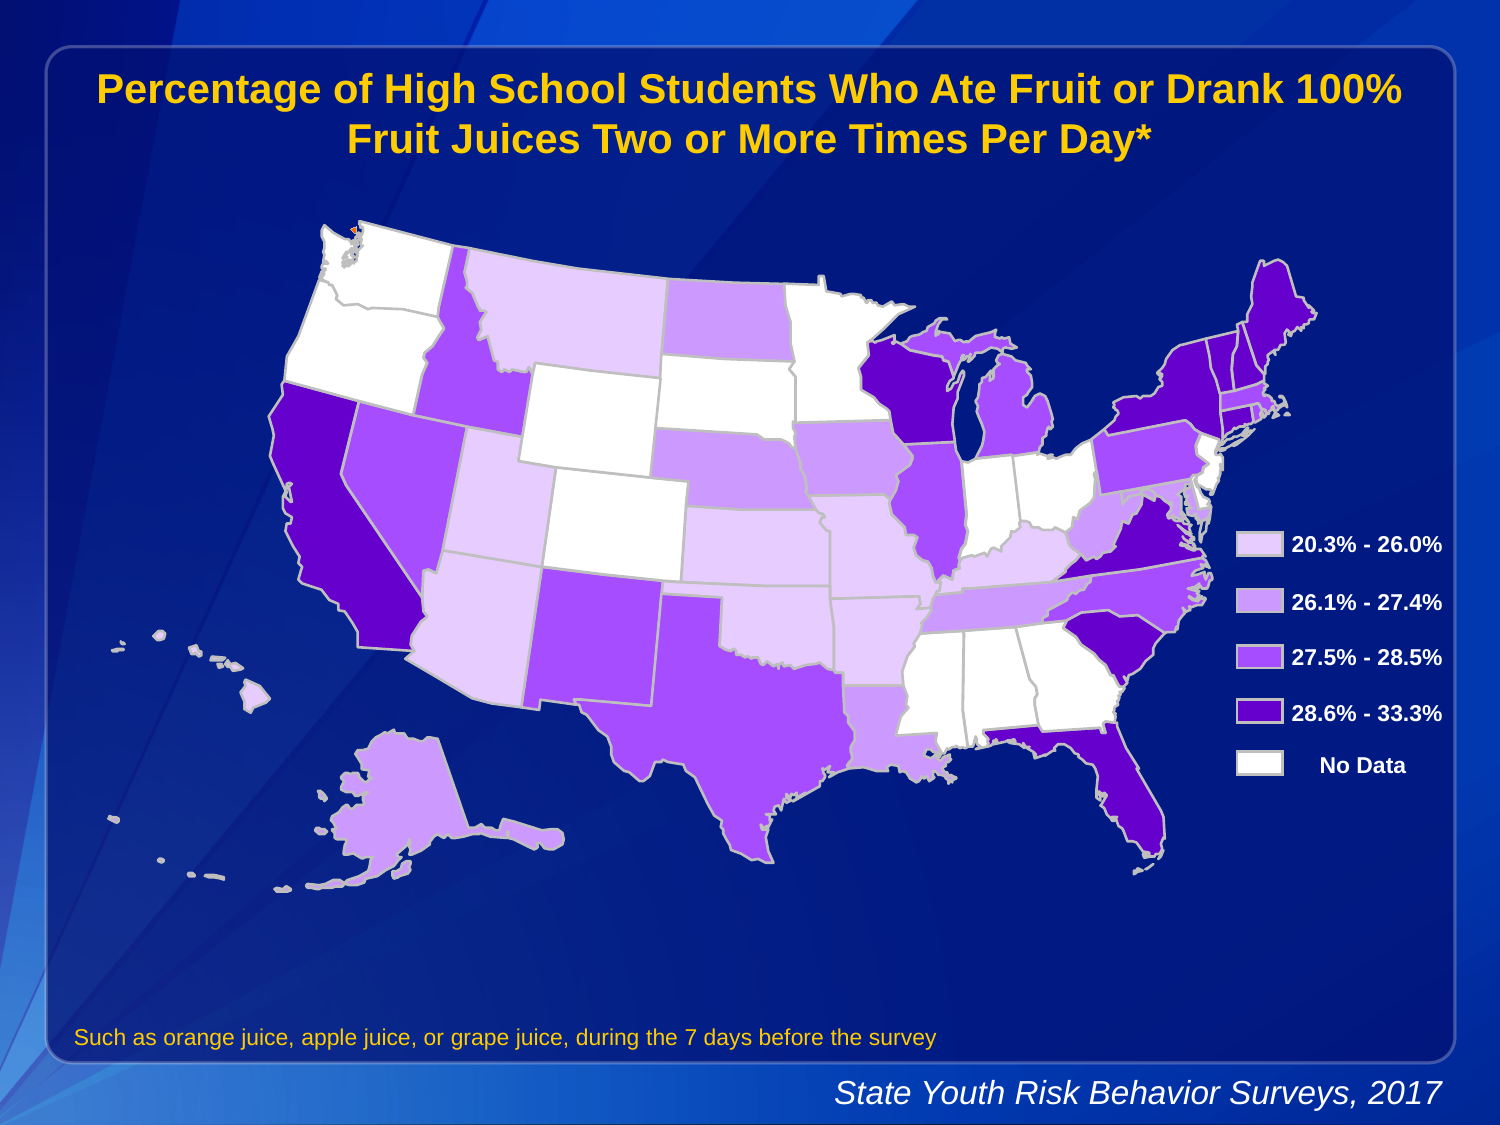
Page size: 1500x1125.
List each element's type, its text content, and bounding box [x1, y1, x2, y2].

text_box [809, 495, 940, 608]
text_box [793, 421, 913, 500]
text_box 20.3% - 26.0% [1276, 522, 1458, 565]
text_box State Youth Risk Behavior Surveys, 2017 [783, 1064, 1458, 1119]
text_box [464, 248, 668, 378]
text_box [341, 402, 467, 598]
text_box [651, 429, 816, 510]
text_box [830, 596, 931, 685]
text_box [1218, 427, 1255, 451]
text_box No Data [1304, 742, 1422, 786]
text_box [1015, 621, 1125, 733]
text_box [661, 581, 833, 669]
text_box [1220, 380, 1288, 414]
text_box [284, 279, 444, 416]
text_box [889, 442, 967, 582]
text_box [785, 276, 916, 423]
text_box [984, 722, 1165, 858]
text_box [319, 241, 452, 316]
text_box [1236, 589, 1276, 612]
text_box [442, 426, 556, 567]
text_box [920, 576, 1092, 634]
text_box [405, 551, 542, 708]
text_box [975, 353, 1053, 458]
text_box 28.6% - 33.3% [1276, 690, 1458, 734]
text_box [1091, 420, 1209, 495]
text_box Such as orange juice, apple juice, or grape juice, during the 7 days before the survey [59, 1015, 1428, 1058]
text_box [1012, 439, 1096, 533]
text_box [1242, 259, 1317, 375]
text_box [858, 335, 965, 445]
text_box [518, 362, 661, 478]
text_box [1236, 532, 1276, 556]
text_box [902, 318, 1017, 376]
text_box 27.5% - 28.5% [1276, 634, 1458, 677]
text_box [573, 593, 855, 863]
text_box [1251, 404, 1267, 423]
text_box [111, 630, 271, 714]
text_box [1122, 479, 1212, 524]
text_box [1133, 868, 1143, 875]
text_box [1236, 645, 1276, 669]
text_box [542, 468, 688, 582]
text_box [661, 278, 795, 361]
text_box [1236, 751, 1283, 775]
text_box [844, 685, 957, 784]
text_box [1051, 494, 1206, 582]
text_box [1063, 610, 1165, 687]
text_box [1220, 406, 1253, 438]
text_box [1191, 476, 1212, 509]
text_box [108, 729, 565, 892]
text_box [1205, 331, 1239, 394]
text_box [959, 454, 1020, 560]
picture [0, 0, 1500, 1125]
title Percentage of High School Students Who Ate Fruit or Drank 100% Fruit Juices Two or More Times Per Day* [71, 54, 1428, 241]
text_box 26.1% - 27.4% [1276, 580, 1458, 623]
text_box [522, 567, 662, 710]
text_box [268, 380, 428, 652]
text_box [1232, 322, 1265, 390]
text_box [1199, 518, 1208, 543]
text_box [963, 628, 1038, 750]
text_box [1196, 433, 1223, 495]
text_box [1043, 558, 1213, 634]
text_box [895, 631, 968, 754]
text_box [1104, 338, 1223, 444]
text_box [1065, 471, 1156, 559]
text_box [414, 245, 532, 436]
text_box [935, 521, 1080, 594]
text_box [1236, 699, 1276, 723]
text_box [656, 353, 796, 449]
text_box [1272, 412, 1280, 418]
text_box [681, 506, 829, 586]
